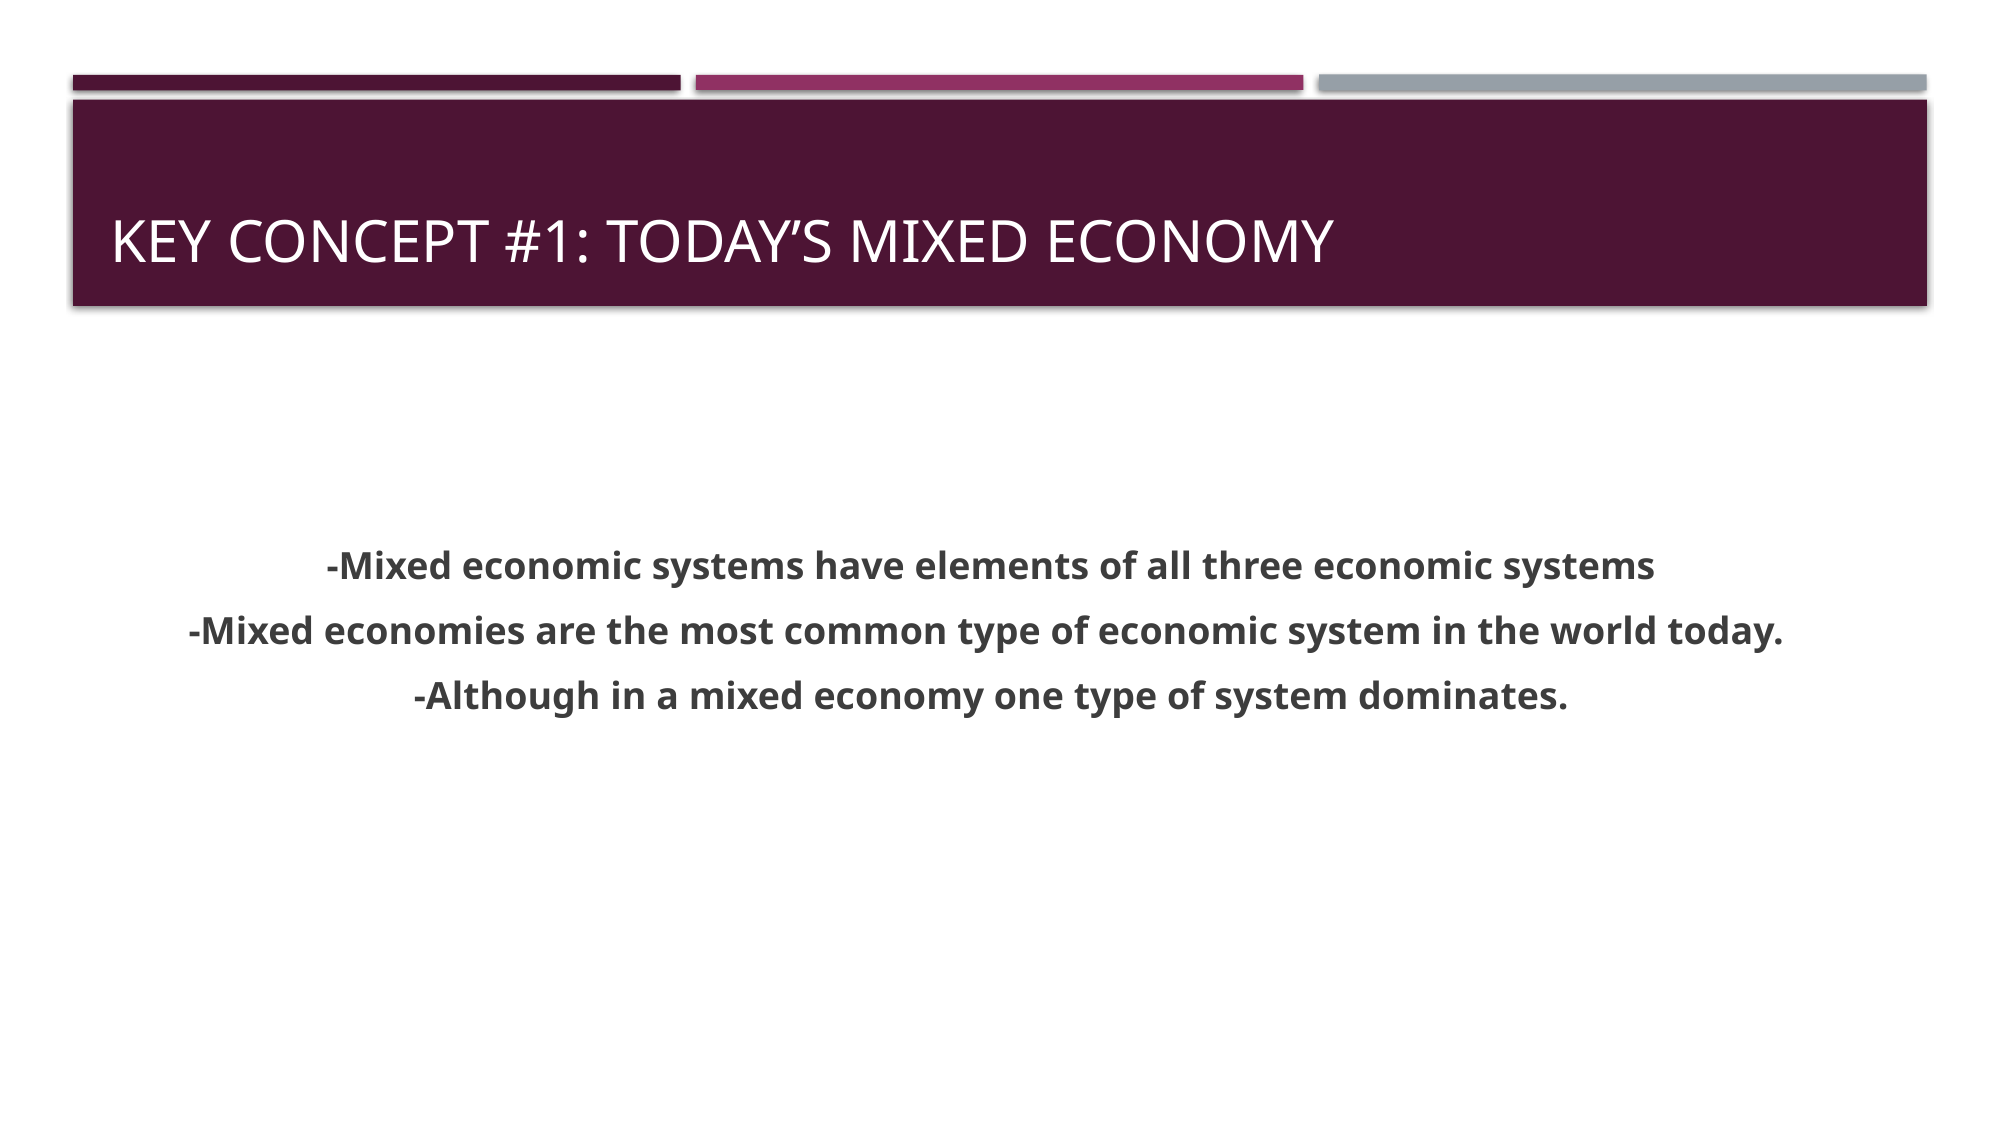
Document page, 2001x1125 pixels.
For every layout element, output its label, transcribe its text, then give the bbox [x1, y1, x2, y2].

title Key concept #1: Today’s mixed Economy [95, 119, 1905, 282]
list -Mixed economic systems have elements of all three economic systems -Mixed economies are the most common type of economic system in the world today. -Although in a mixed economy one type of system dominates. [79, 359, 1905, 1030]
